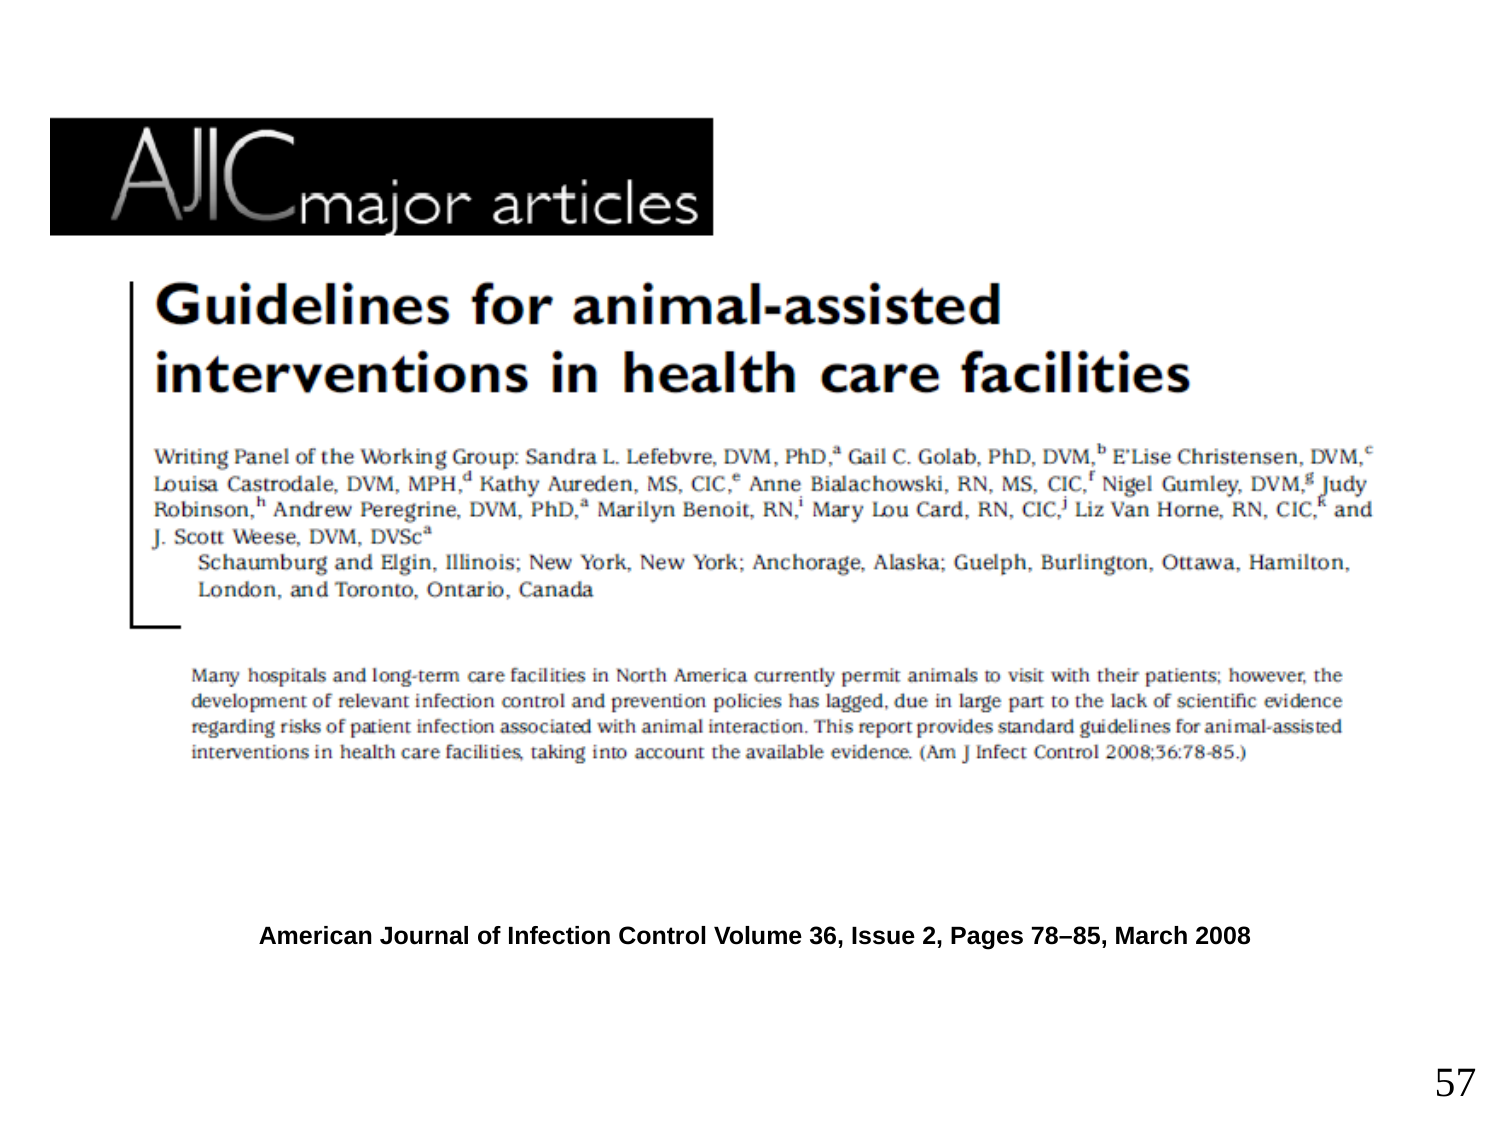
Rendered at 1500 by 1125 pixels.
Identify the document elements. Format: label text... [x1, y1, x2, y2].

picture [49, 22, 1476, 792]
text_box 57 [1419, 1046, 1492, 1112]
text_box American Journal of Infection Control Volume 36, Issue 2, Pages 78–85, March 2008 [187, 912, 1325, 1018]
